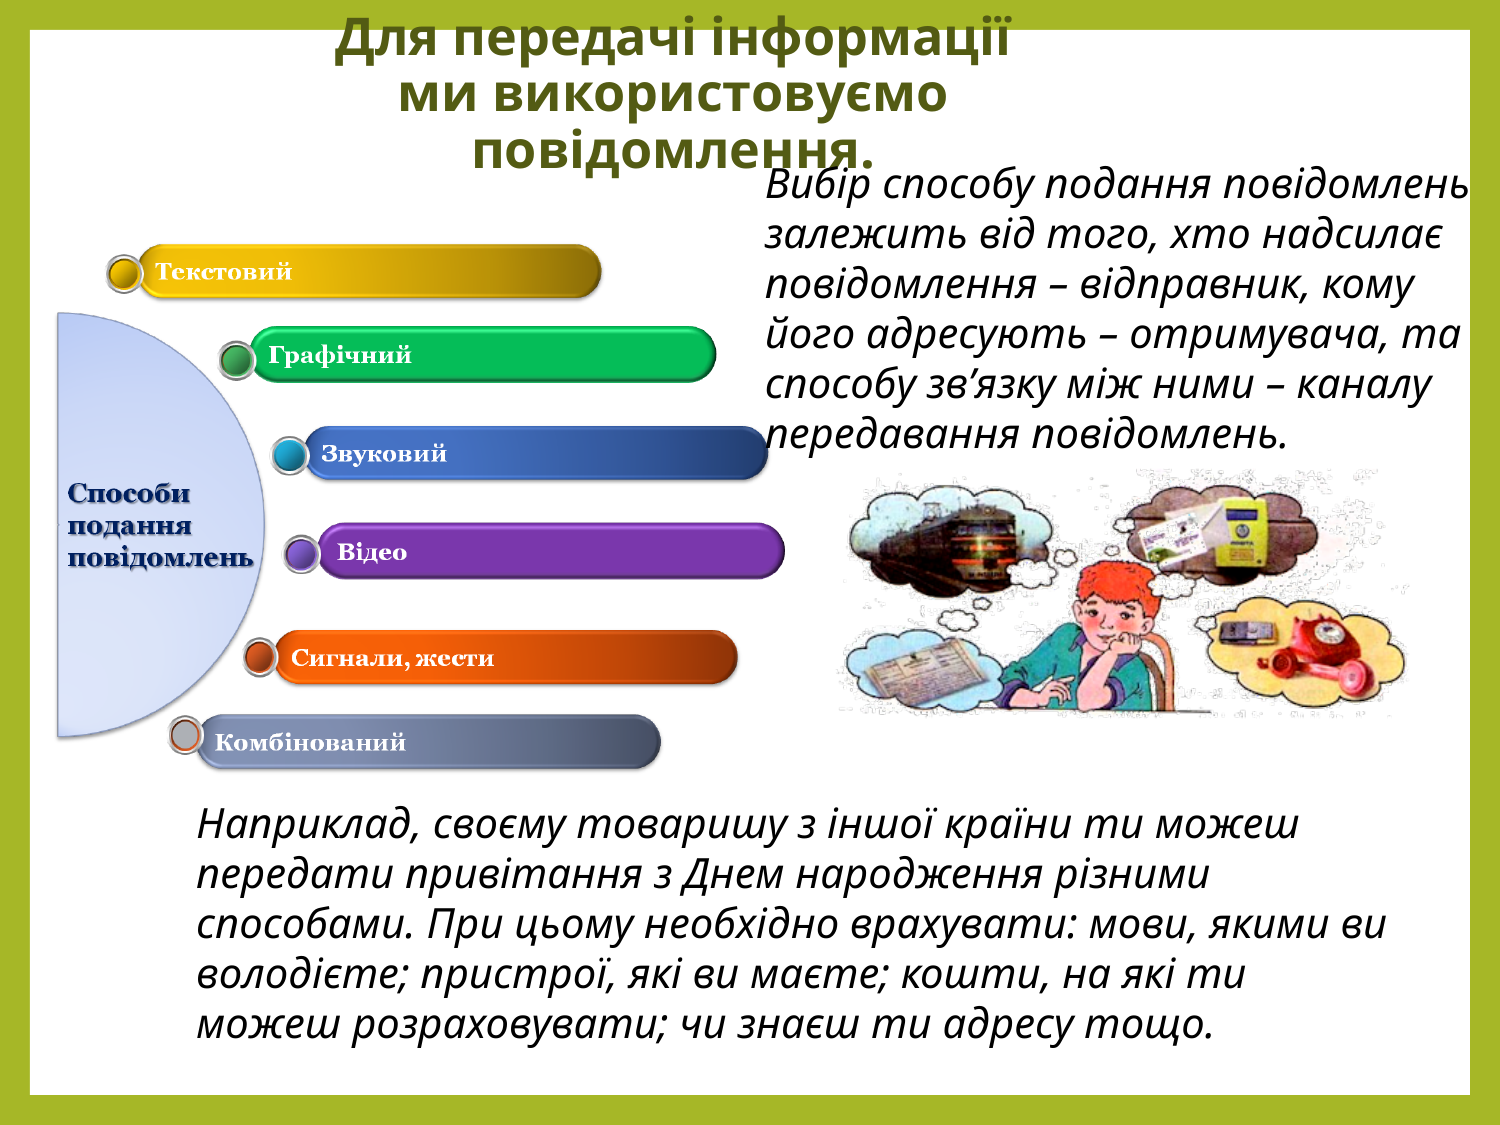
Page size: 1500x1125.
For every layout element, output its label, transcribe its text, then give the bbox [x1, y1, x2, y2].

picture [835, 468, 1415, 719]
title Для передачі інформації ми використовуємо повідомлення. [277, 1, 1069, 189]
text_box Наприклад, своєму товаришу з іншої країни ти можеш передати привітання з Днем народження різними способами. При цьому необхідно врахувати: мови, якими ви володієте; пристрої, які ви маєте; кошти, на які ти можеш розраховувати; чи знаєш ти адресу тощо. [181, 789, 1415, 1055]
text_box Вибір способу подання повідомлень залежить від того, хто надсилає повідомлення – відправник, кому його адресують – отримувача, та способу зв’язку між ними – каналу передавання повідомлень. [749, 148, 1500, 464]
picture [50, 238, 786, 777]
